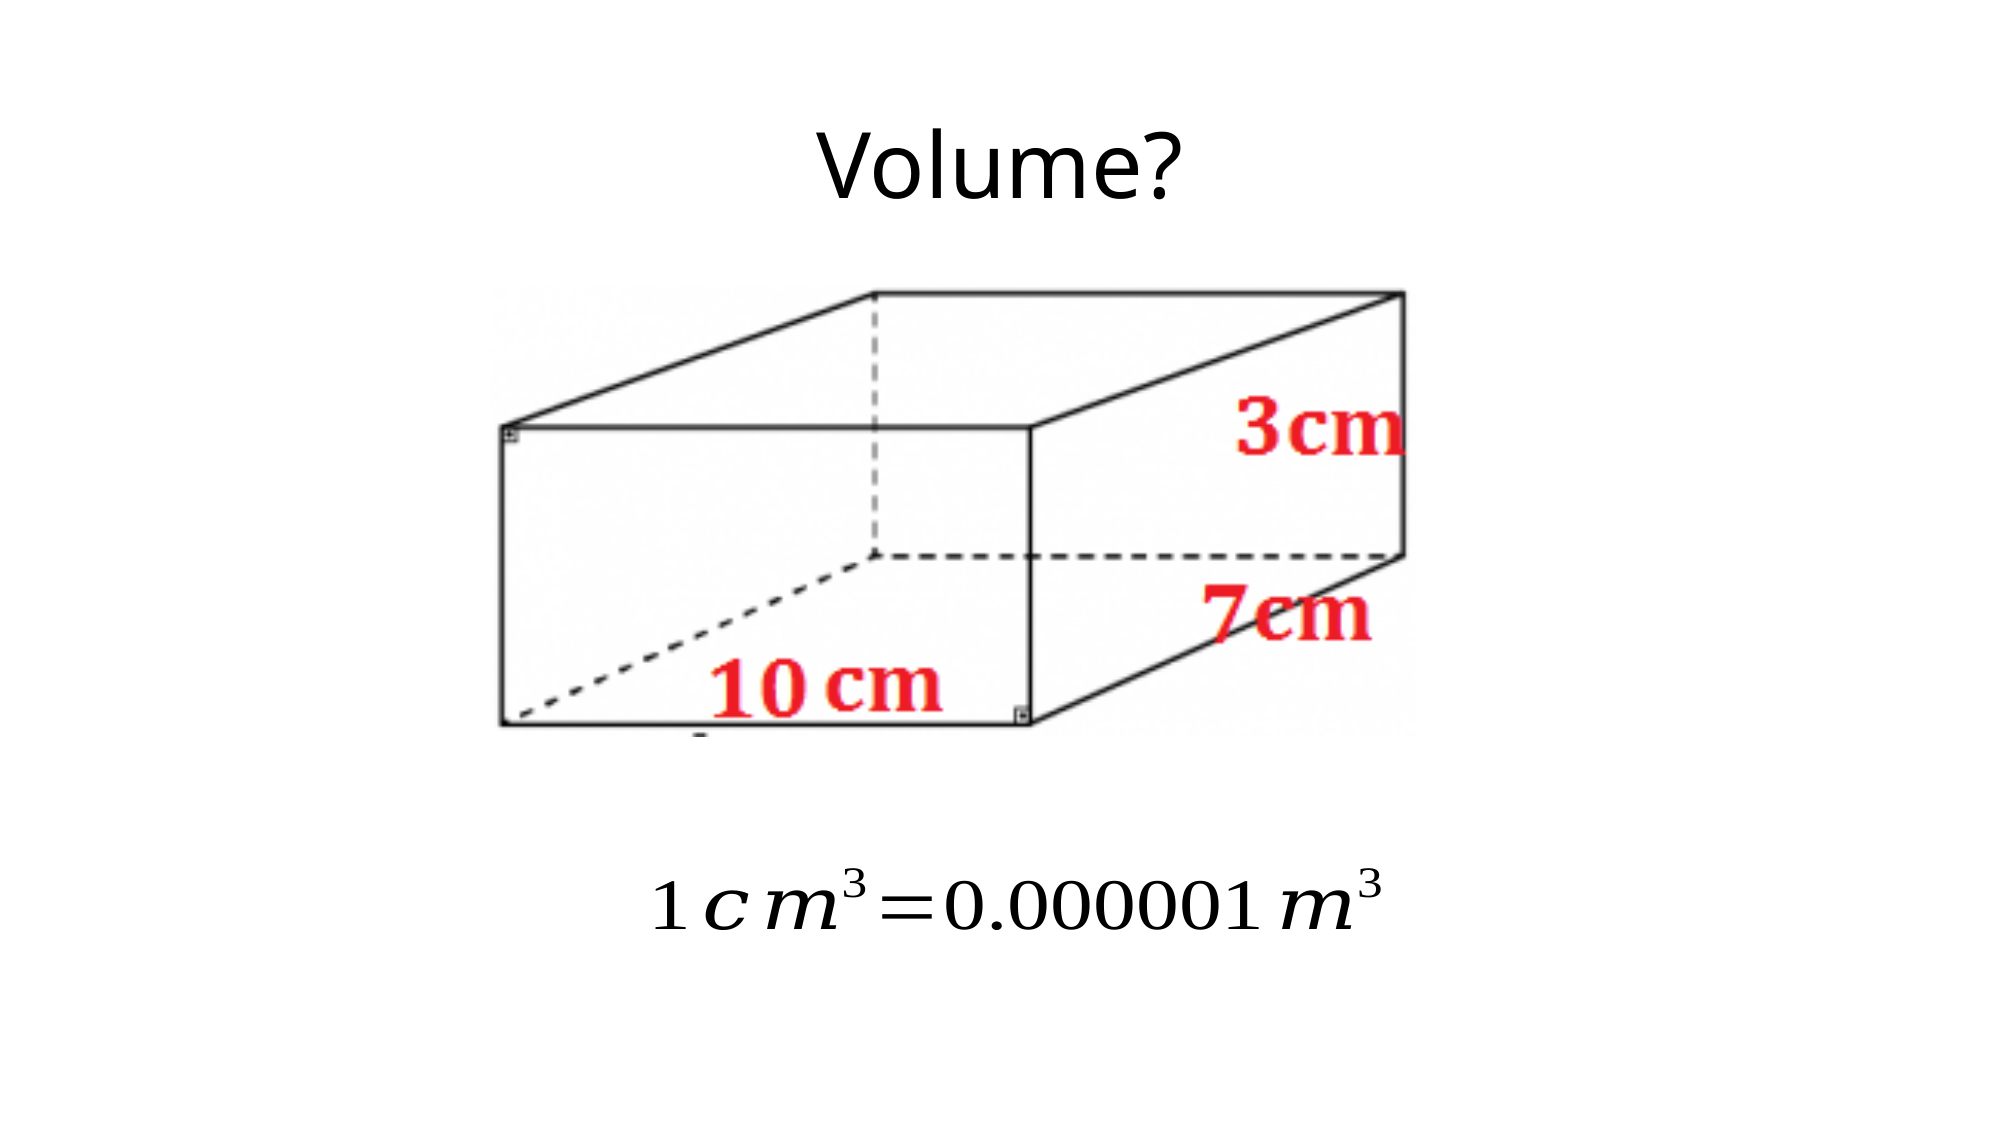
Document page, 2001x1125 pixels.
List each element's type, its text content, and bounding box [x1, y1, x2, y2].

picture [490, 286, 1416, 737]
title Volume? [137, 59, 1863, 278]
